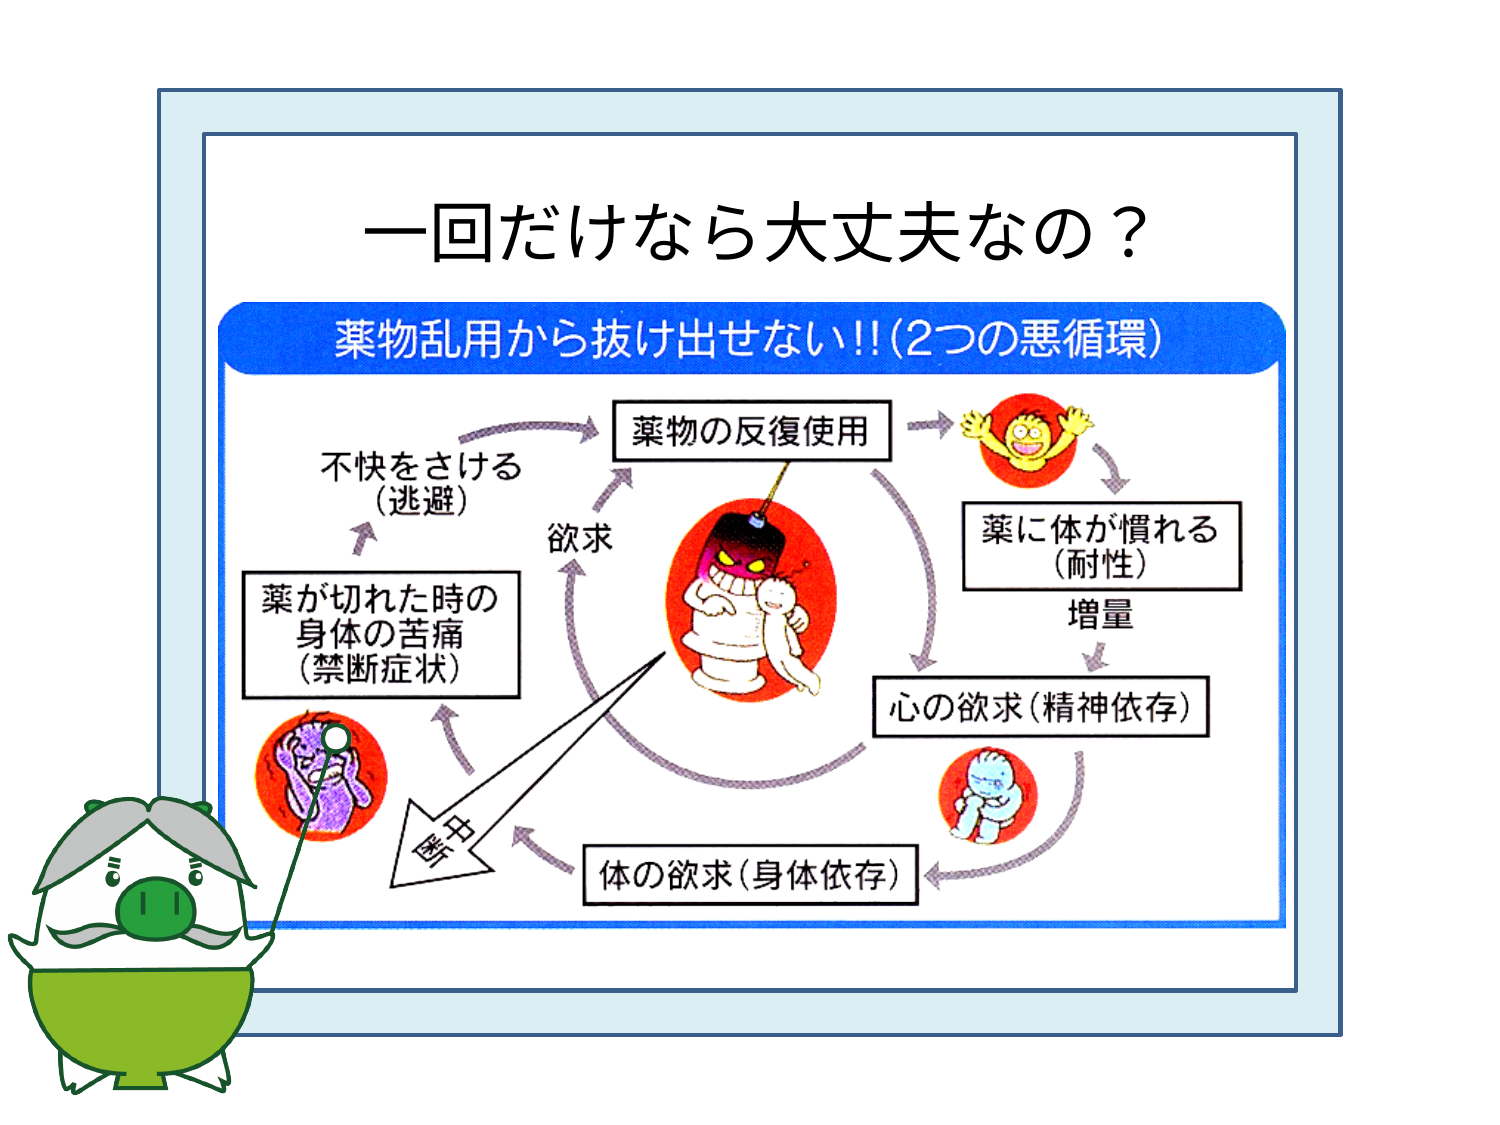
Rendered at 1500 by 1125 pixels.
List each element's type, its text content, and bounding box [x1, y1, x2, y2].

picture [0, 302, 1286, 1125]
title 一回だけなら大丈夫なの？ [88, 137, 1439, 325]
text_box [157, 325, 206, 698]
text_box [157, 88, 1343, 137]
text_box [393, 325, 1343, 1037]
